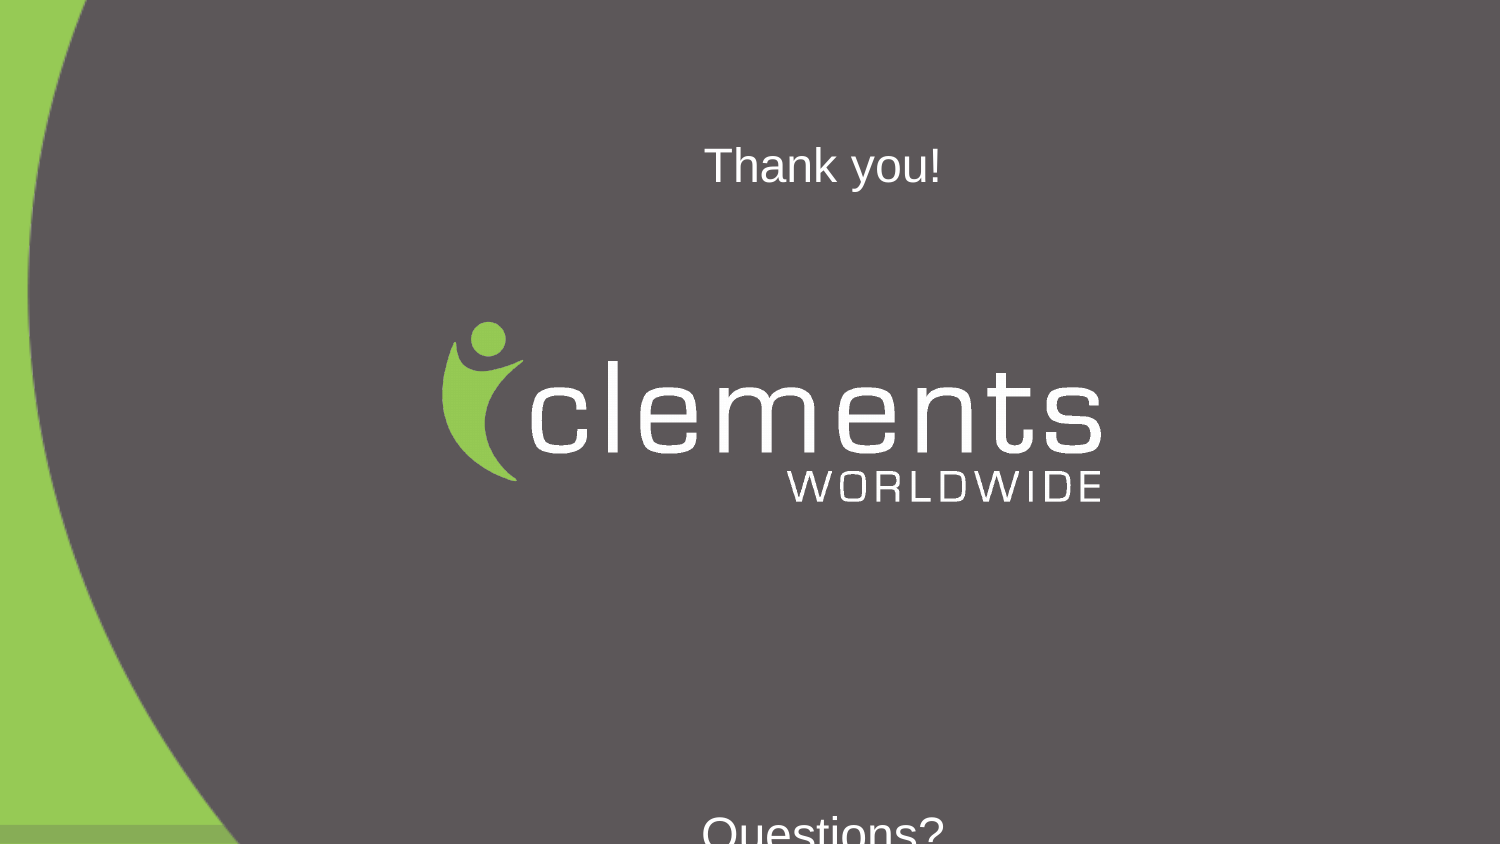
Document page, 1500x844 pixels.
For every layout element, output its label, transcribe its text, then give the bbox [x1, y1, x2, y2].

text_box Thank you! Questions? [117, 71, 1500, 208]
picture [0, 0, 1163, 824]
